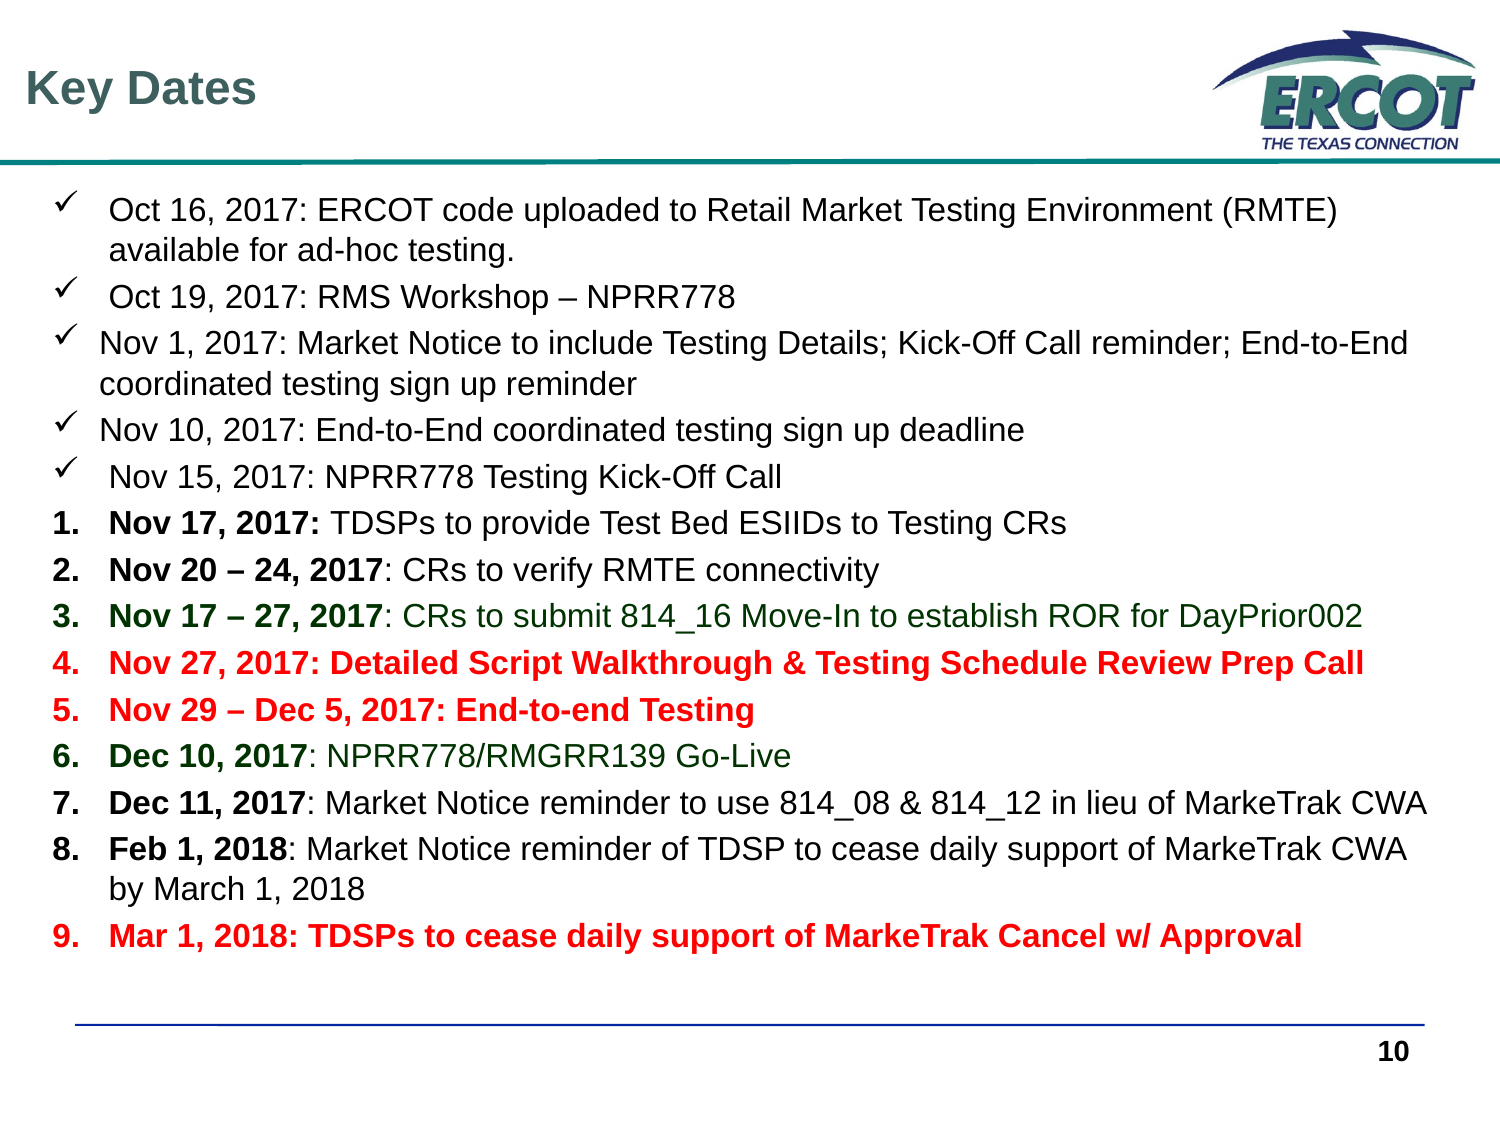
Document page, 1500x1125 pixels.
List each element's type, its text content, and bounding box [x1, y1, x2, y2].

picture [1200, 12, 1488, 158]
slide_number 10 [1074, 1024, 1425, 1103]
text_box Key Dates [10, 49, 1224, 122]
text_box Oct 16, 2017: ERCOT code uploaded to Retail Market Testing Environment (RMTE) available for ad-hoc testing. Oct 19, 2017: RMS Workshop – NPRR778 Nov 1, 2017: Market Notice to include Testing Details; Kick-Off Call reminder; End-to-End coordinated testing sign up reminder Nov 10, 2017: End-to-End coordinated testing sign up deadline Nov 15, 2017: NPRR778 Testing Kick-Off Call Nov 17, 2017: TDSPs to provide Test Bed ESIIDs to Testing CRs Nov 20 – 24, 2017: CRs to verify RMTE connectivity Nov 17 – 27, 2017: CRs to submit 814_16 Move-In to establish ROR for DayPrior002 Nov 27, 2017: Detailed Script Walkthrough & Testing Schedule Review Prep Call Nov 29 – Dec 5, 2017: End-to-end Testing Dec 10, 2017: NPRR778/RMGRR139 Go-Live Dec 11, 2017: Market Notice reminder to use 814_08 & 814_12 in lieu of MarkeTrak CWA Feb 1, 2018: Market Notice reminder of TDSP to cease daily support of MarkeTrak CWA by March 1, 2018 Mar 1, 2018: TDSPs to cease daily support of MarkeTrak Cancel w/ Approval [37, 181, 1463, 962]
